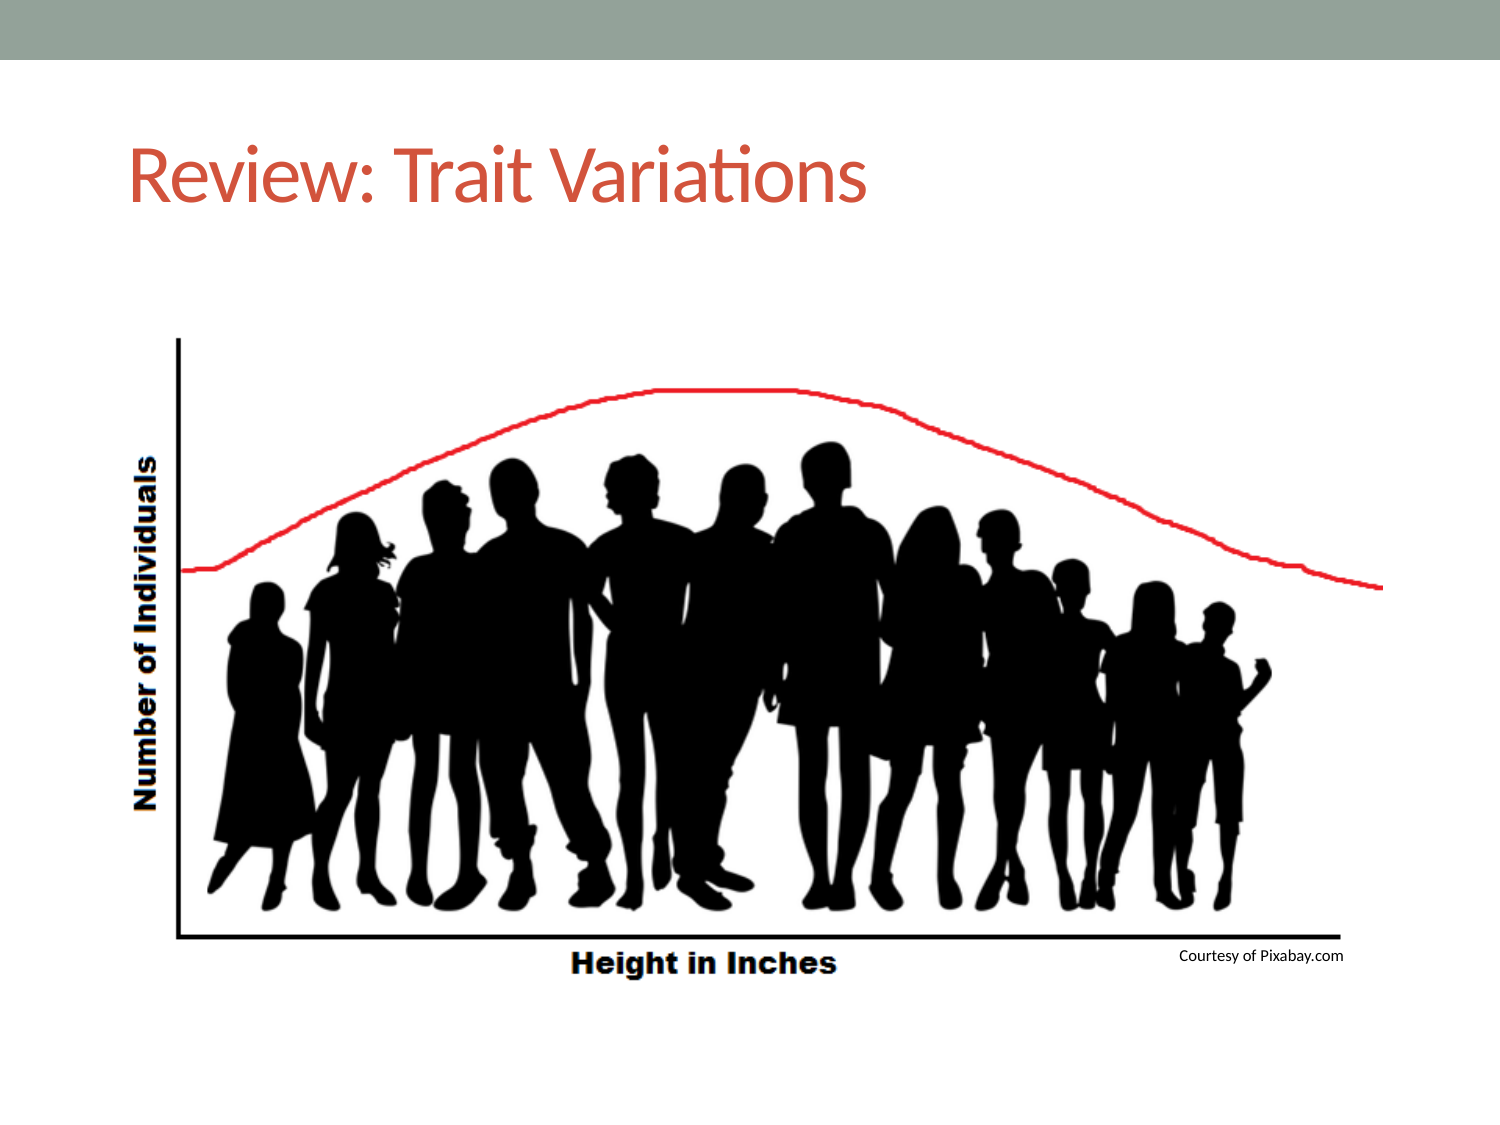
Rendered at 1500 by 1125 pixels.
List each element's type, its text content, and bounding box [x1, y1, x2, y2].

title Review: Trait Variations [112, 75, 1325, 263]
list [117, 329, 1383, 996]
